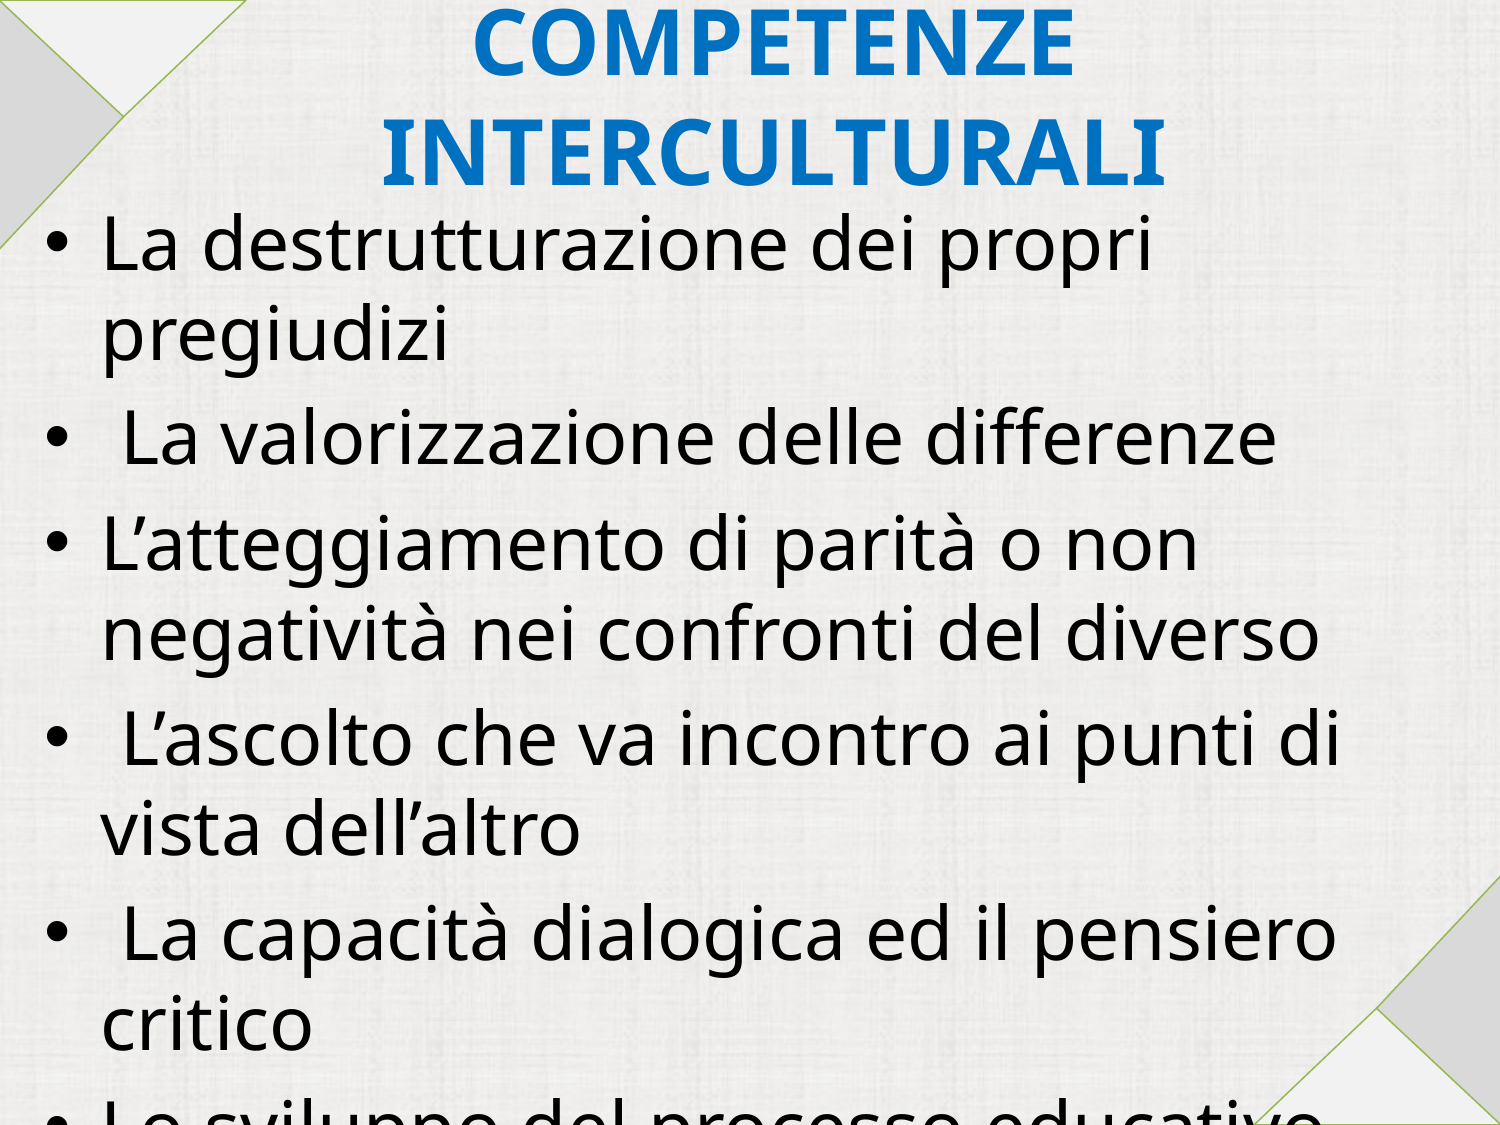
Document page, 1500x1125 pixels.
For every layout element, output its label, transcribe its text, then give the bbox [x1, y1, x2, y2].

title COMPETENZE INTERCULTURALI [206, 0, 1344, 187]
list La destrutturazione dei propri pregiudizi La valorizzazione delle differenze L’atteggiamento di parità o non negatività nei confronti del diverso L’ascolto che va incontro ai punti di vista dell’altro La capacità dialogica ed il pensiero critico Lo sviluppo del processo educativo che permetta ai gruppi minoritari un reale successo Educazione alla cittadinanza partecipata [29, 187, 1471, 1062]
